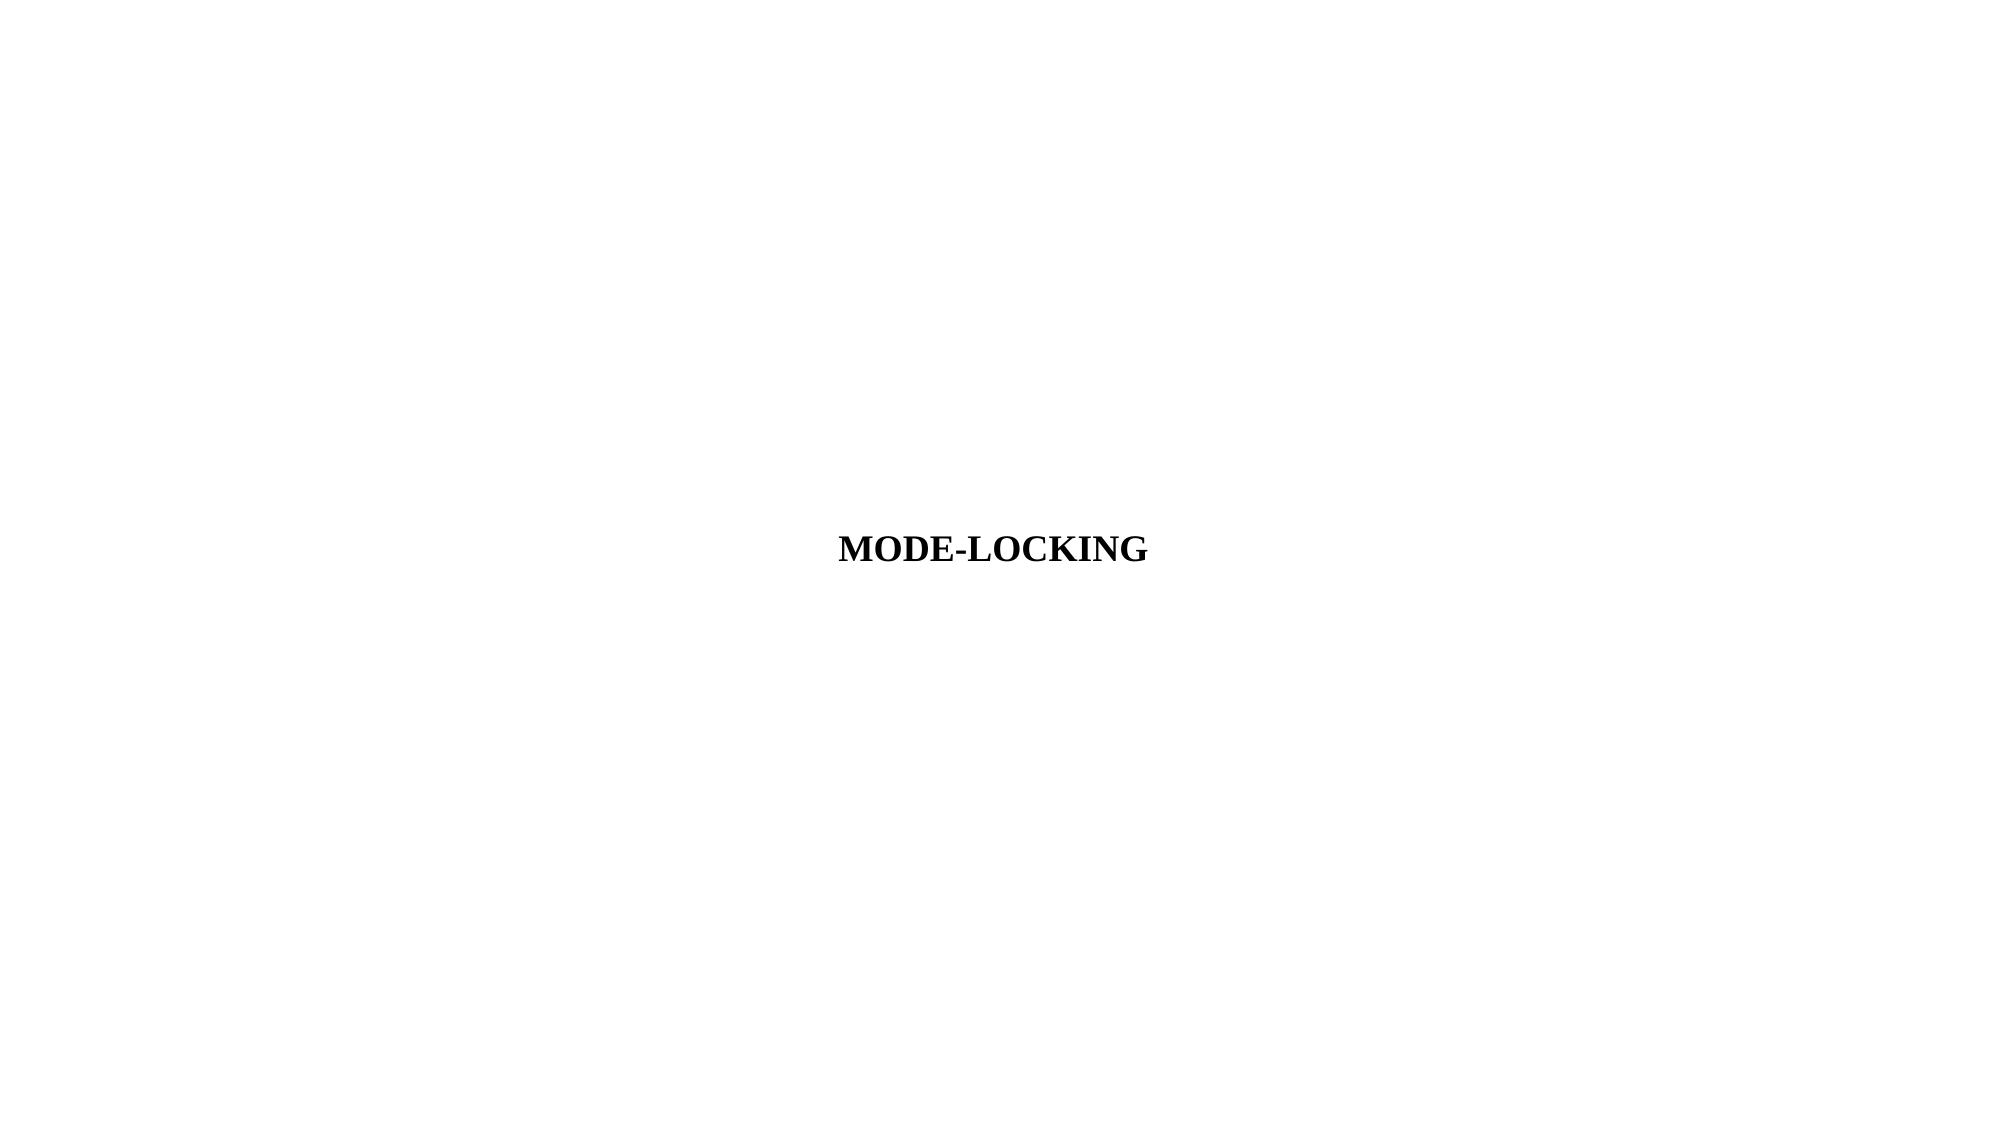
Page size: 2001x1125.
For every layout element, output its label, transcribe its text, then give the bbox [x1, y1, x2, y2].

text_box MODE-LOCKING [823, 516, 1211, 577]
